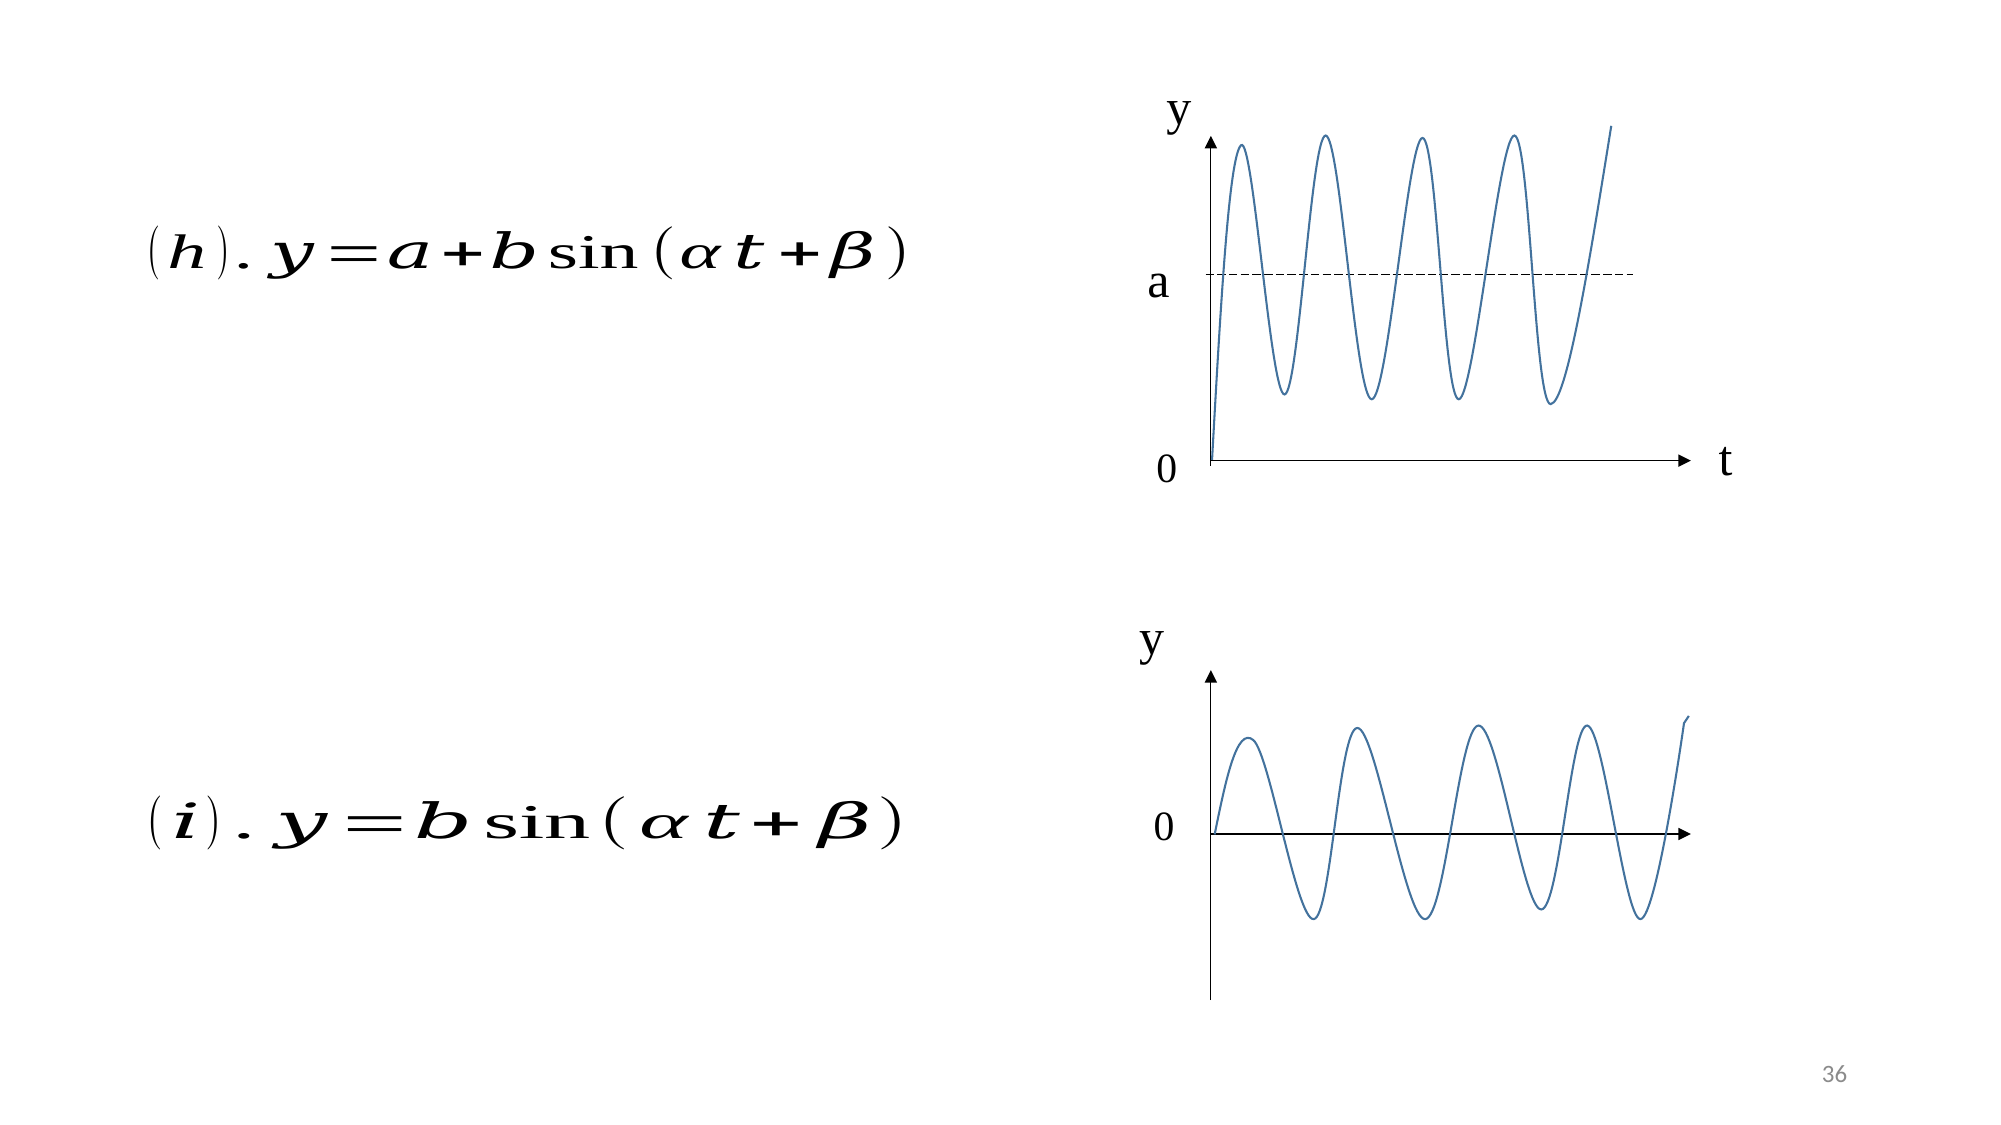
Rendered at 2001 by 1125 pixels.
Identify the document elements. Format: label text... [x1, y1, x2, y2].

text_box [1132, 67, 1758, 499]
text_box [1124, 597, 1691, 1001]
slide_number 36 [1412, 1042, 1863, 1103]
